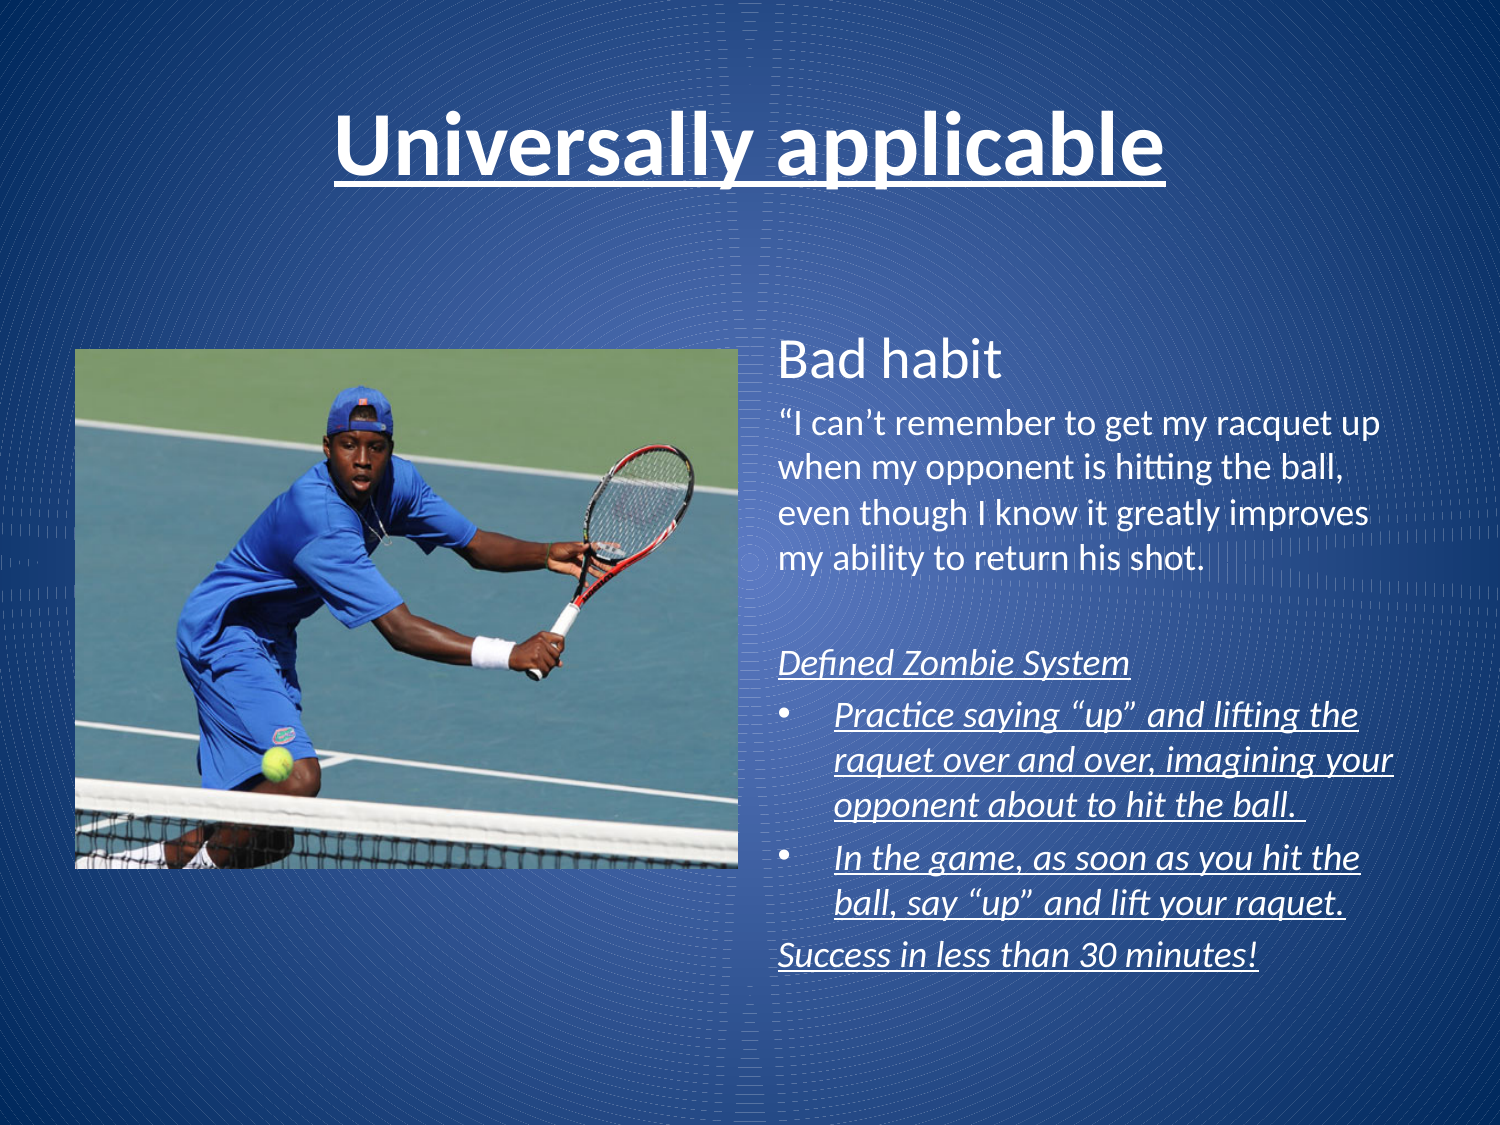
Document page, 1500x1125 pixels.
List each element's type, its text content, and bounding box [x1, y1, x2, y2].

title Universally applicable [75, 45, 1425, 233]
list Bad habit “I can’t remember to get my racquet up when my opponent is hitting the ball, even though I know it greatly improves my ability to return his shot. Defined Zombie System Practice saying “up” and lifting the raquet over and over, imagining your opponent about to hit the ball. In the game, as soon as you hit the ball, say “up” and lift your raquet. Success in less than 30 minutes! [762, 312, 1425, 1055]
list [74, 349, 738, 870]
